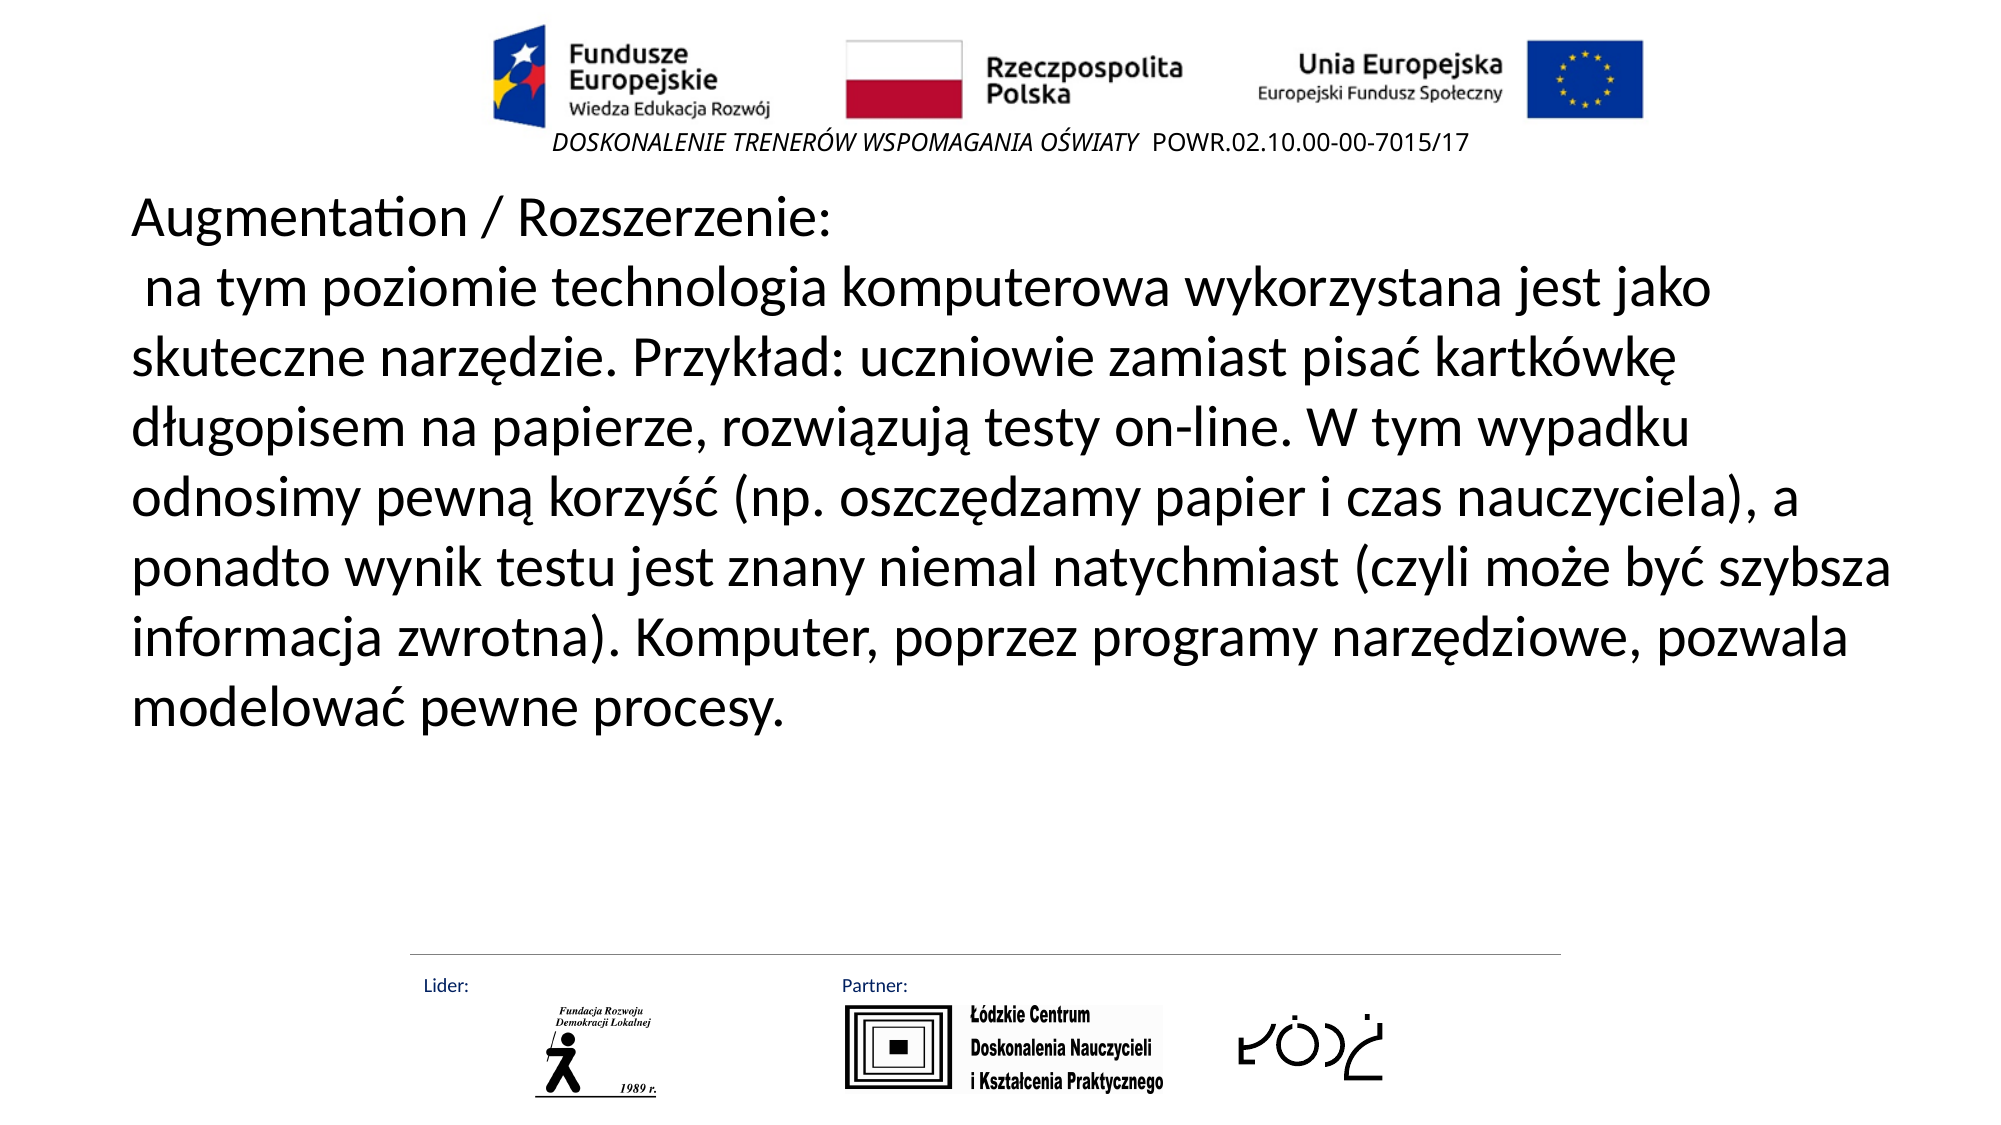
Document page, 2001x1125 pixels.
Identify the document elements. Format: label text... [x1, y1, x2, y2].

text_box Augmentation / Rozszerzenie: na tym poziomie technologia komputerowa wykorzystana jest jako skuteczne narzędzie. Przykład: uczniowie zamiast pisać kartkówkę długopisem na papierze, rozwiązują testy on-line. W tym wypadku odnosimy pewną korzyść (np. oszczędzamy papier i czas nauczyciela), a ponadto wynik testu jest znany niemal natychmiast (czyli może być szybsza informacja zwrotna). Komputer, poprzez programy narzędziowe, pozwala modelować pewne procesy. [117, 170, 1909, 746]
picture [468, 0, 1669, 154]
title DOSKONALENIE TRENERÓW WSPOMAGANIA OŚWIATY POWR.02.10.00-00-7015/17 [151, 0, 1871, 169]
picture [384, 953, 1587, 1125]
